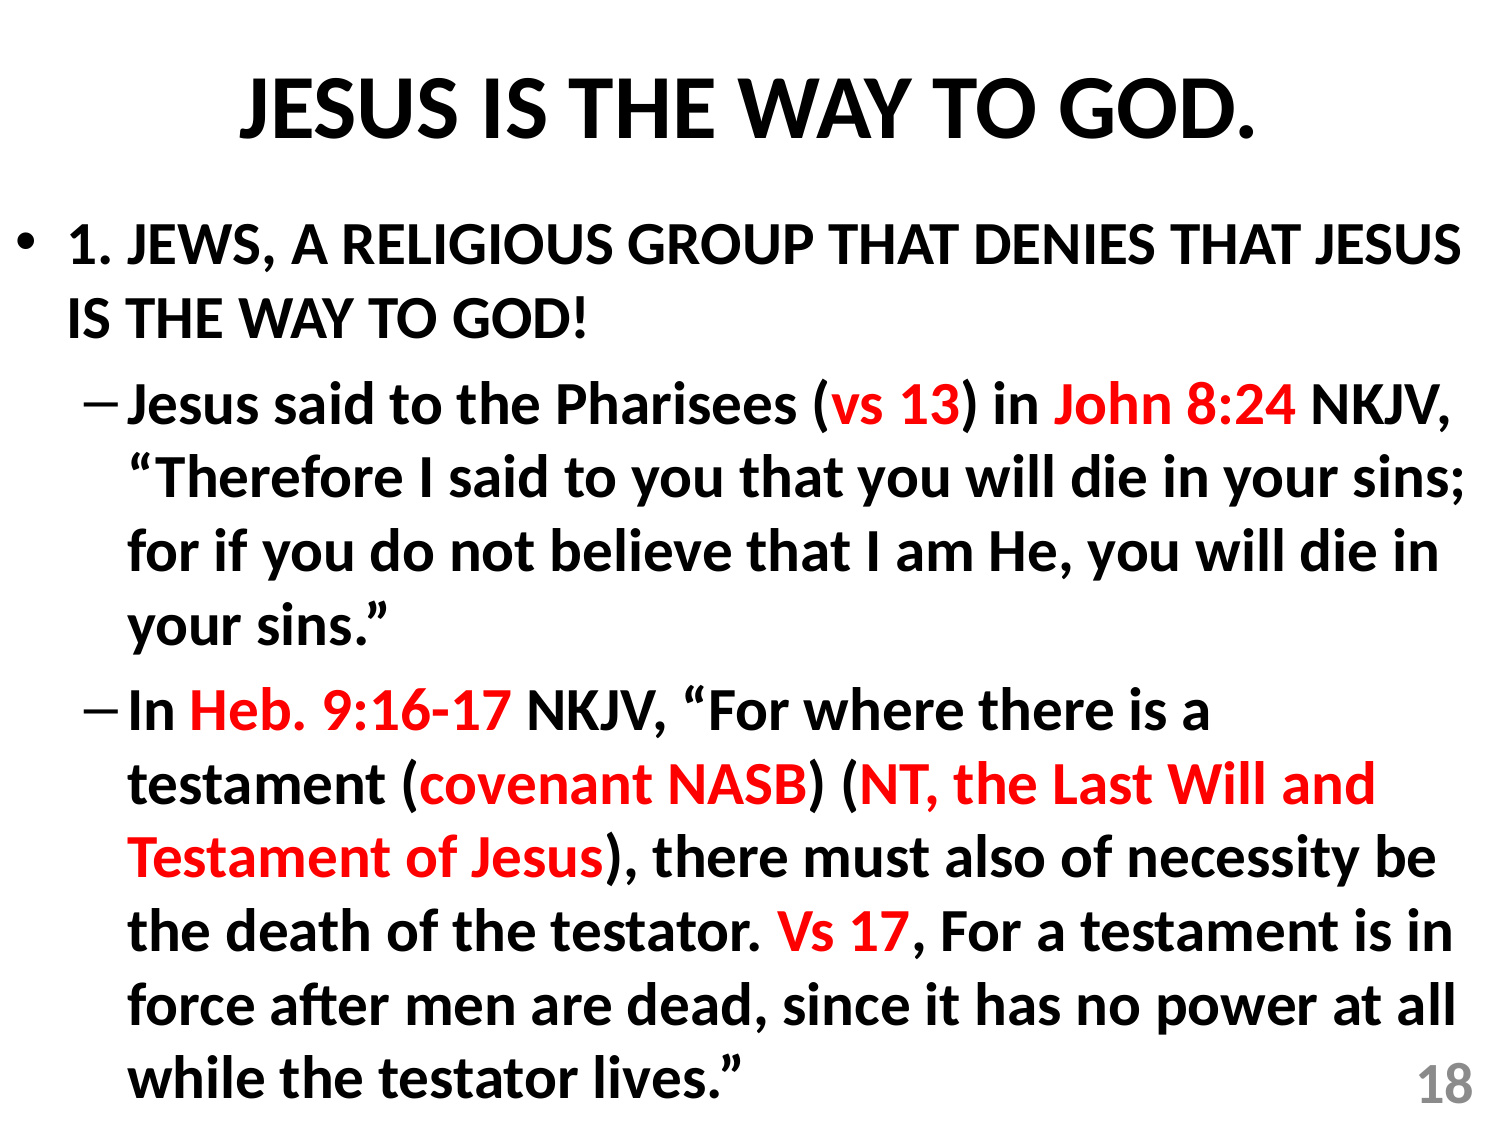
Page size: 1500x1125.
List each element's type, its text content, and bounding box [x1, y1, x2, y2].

list 1. JEWS, A RELIGIOUS GROUP THAT DENIES THAT JESUS IS THE WAY TO GOD! Jesus said to the Pharisees (vs 13) in John 8:24 NKJV, “Therefore I said to you that you will die in your sins; for if you do not believe that I am He, you will die in your sins.” In Heb. 9:16-17 NKJV, “For where there is a testament (covenant NASB) (NT, the Last Will and Testament of Jesus), there must also of necessity be the death of the testator. Vs 17, For a testament is in force after men are dead, since it has no power at all while the testator lives.” [0, 195, 1500, 1125]
slide_number 18 [1139, 1050, 1490, 1111]
title JESUS IS THE WAY TO GOD. [0, 8, 1500, 195]
